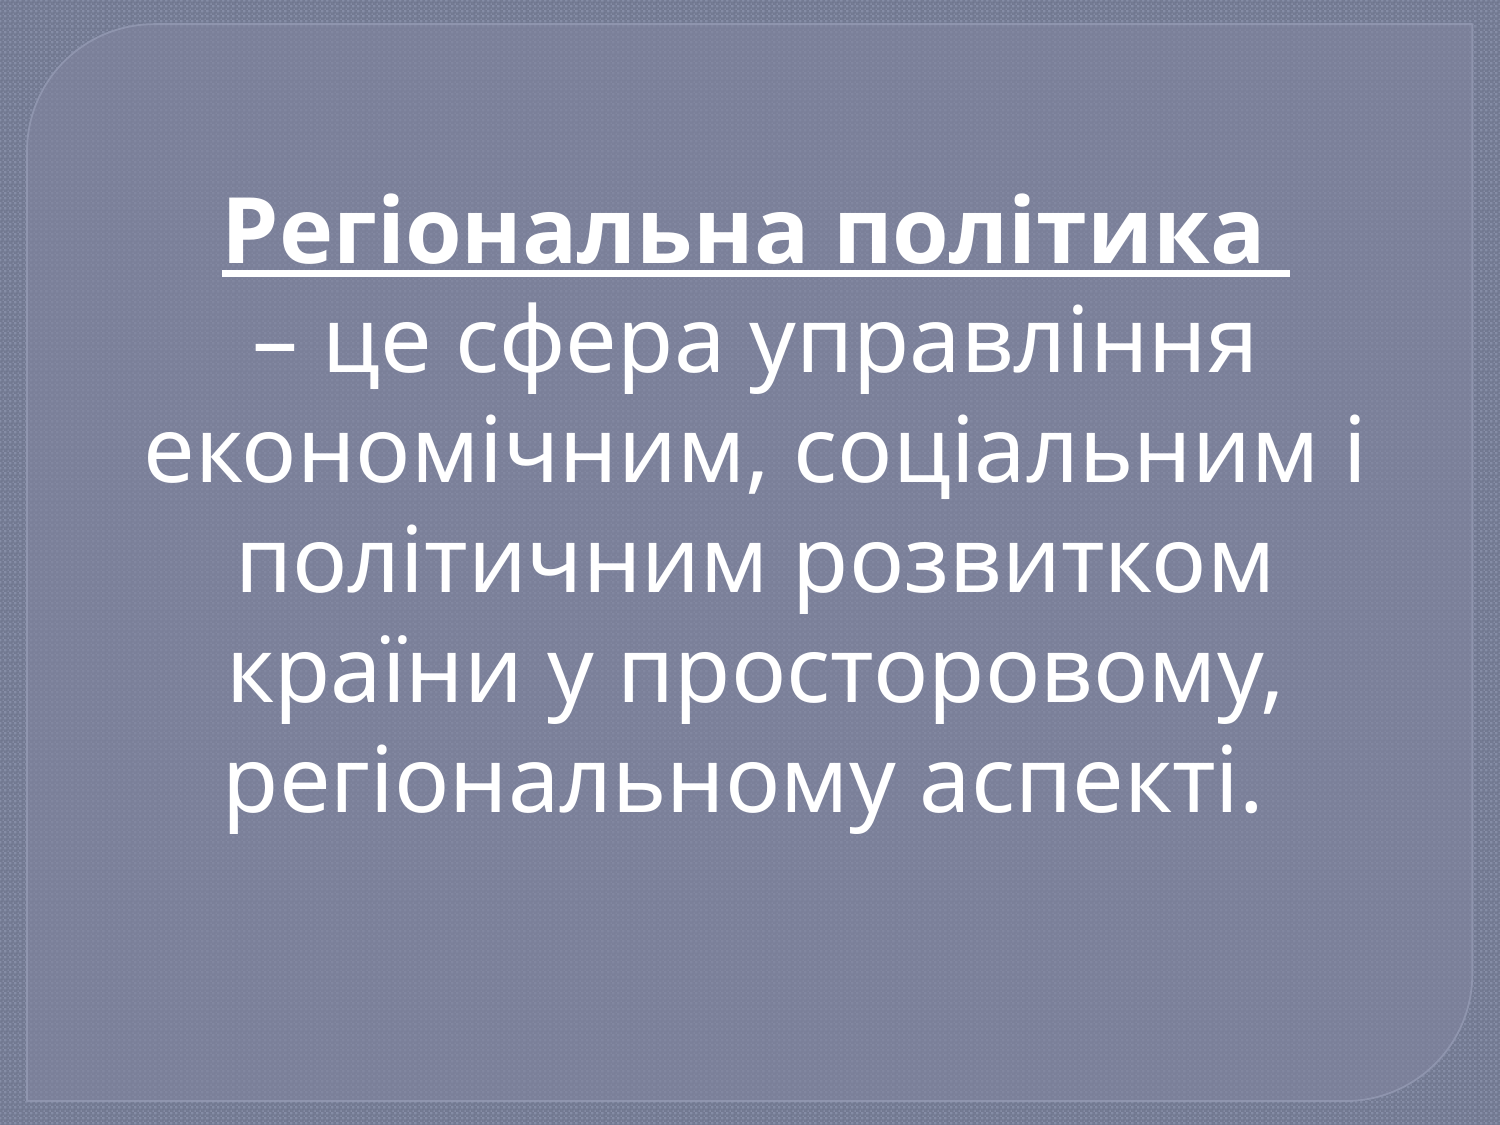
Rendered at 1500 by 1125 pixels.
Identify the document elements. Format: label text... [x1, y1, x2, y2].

text_box Регіональна політика – це сфера управління економічним, соціальним і політичним розвитком країни у просторовому, регіональному аспекті. [105, 163, 1407, 839]
